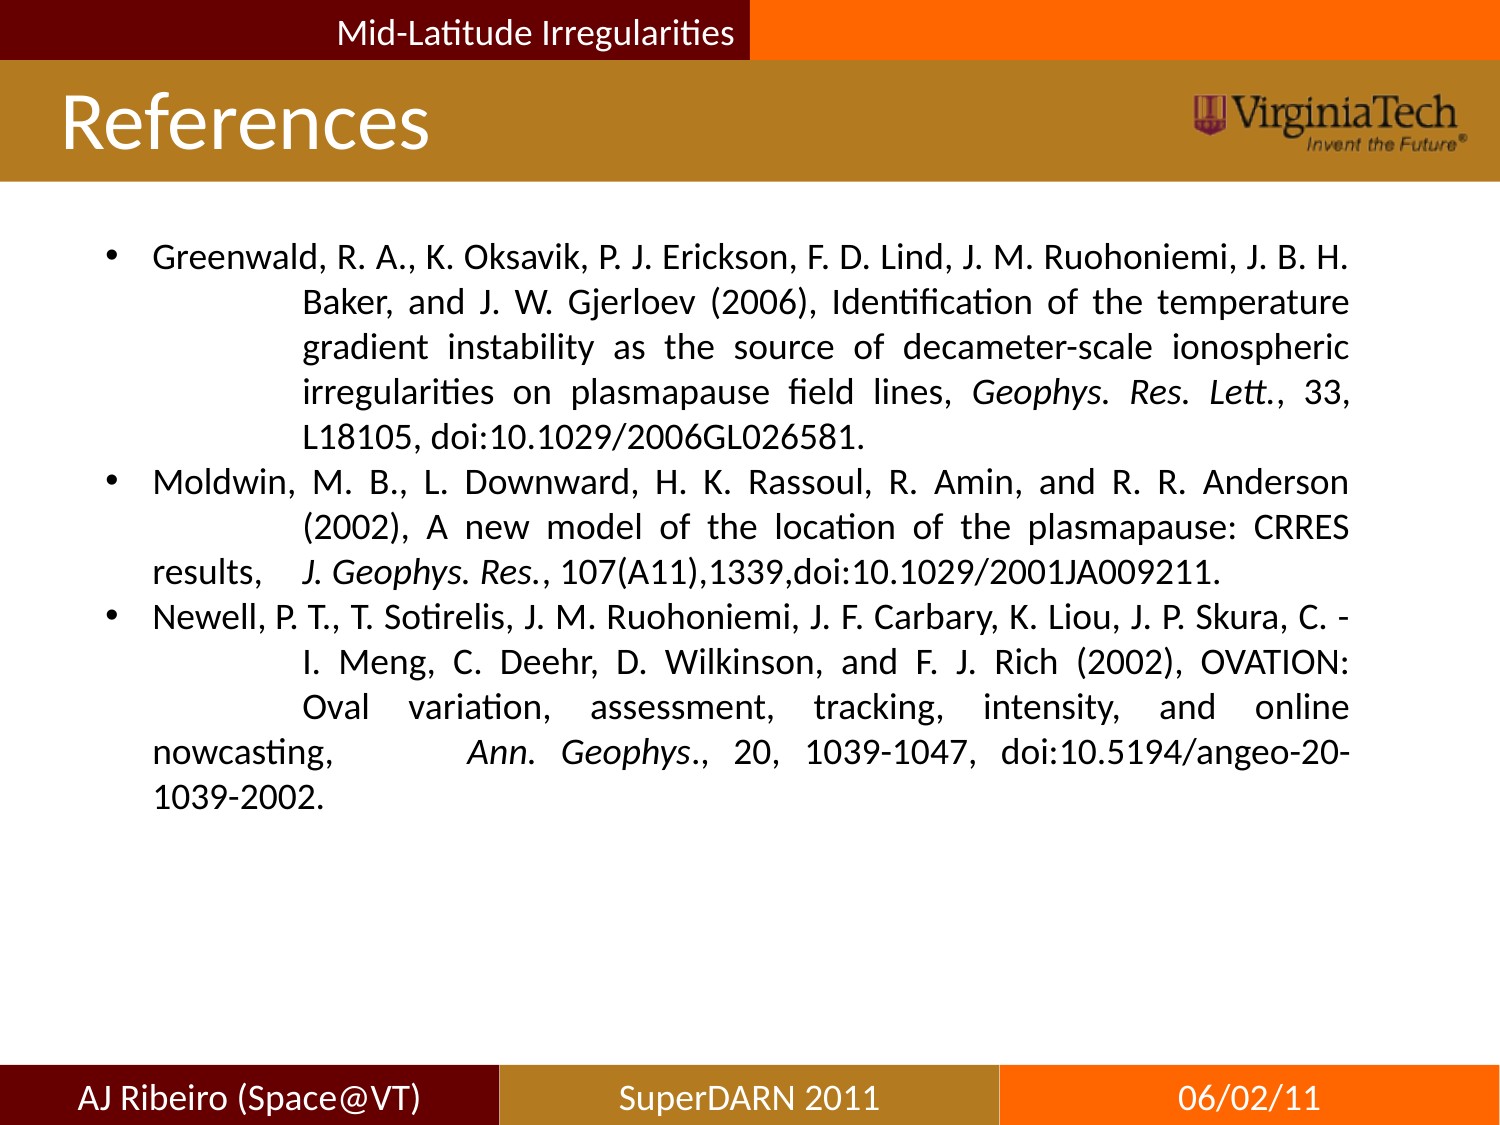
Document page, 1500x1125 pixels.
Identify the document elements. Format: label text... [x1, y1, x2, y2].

text_box 06/02/11 [998, 1063, 1500, 1125]
text_box Mid-Latitude Irregularities [0, 0, 748, 62]
picture [1180, 87, 1476, 161]
text_box References [0, 62, 1500, 184]
text_box [748, 0, 1500, 62]
text_box SuperDARN 2011 [498, 1063, 998, 1125]
text_box Greenwald, R. A., K. Oksavik, P. J. Erickson, F. D. Lind, J. M. Ruohoniemi, J. B. H. Baker, and J. W. Gjerloev (2006), Identification of the temperature gradient instability as the source of decameter-scale ionospheric irregularities on plasmapause field lines, Geophys. Res. Lett., 33, L18105, doi:10.1029/2006GL026581. Moldwin, M. B., L. Downward, H. K. Rassoul, R. Amin, and R. R. Anderson (2002), A new model of the location of the plasmapause: CRRES results, J. Geophys. Res., 107(A11),1339,doi:10.1029/2001JA009211. Newell, P. T., T. Sotirelis, J. M. Ruohoniemi, J. F. Carbary, K. Liou, J. P. Skura, C. - I. Meng, C. Deehr, D. Wilkinson, and F. J. Rich (2002), OVATION: Oval variation, assessment, tracking, intensity, and online nowcasting, Ann. Geophys., 20, 1039-1047, doi:10.5194/angeo-20-1039-2002. [90, 224, 1366, 825]
text_box AJ Ribeiro (Space@VT) [0, 1063, 498, 1125]
